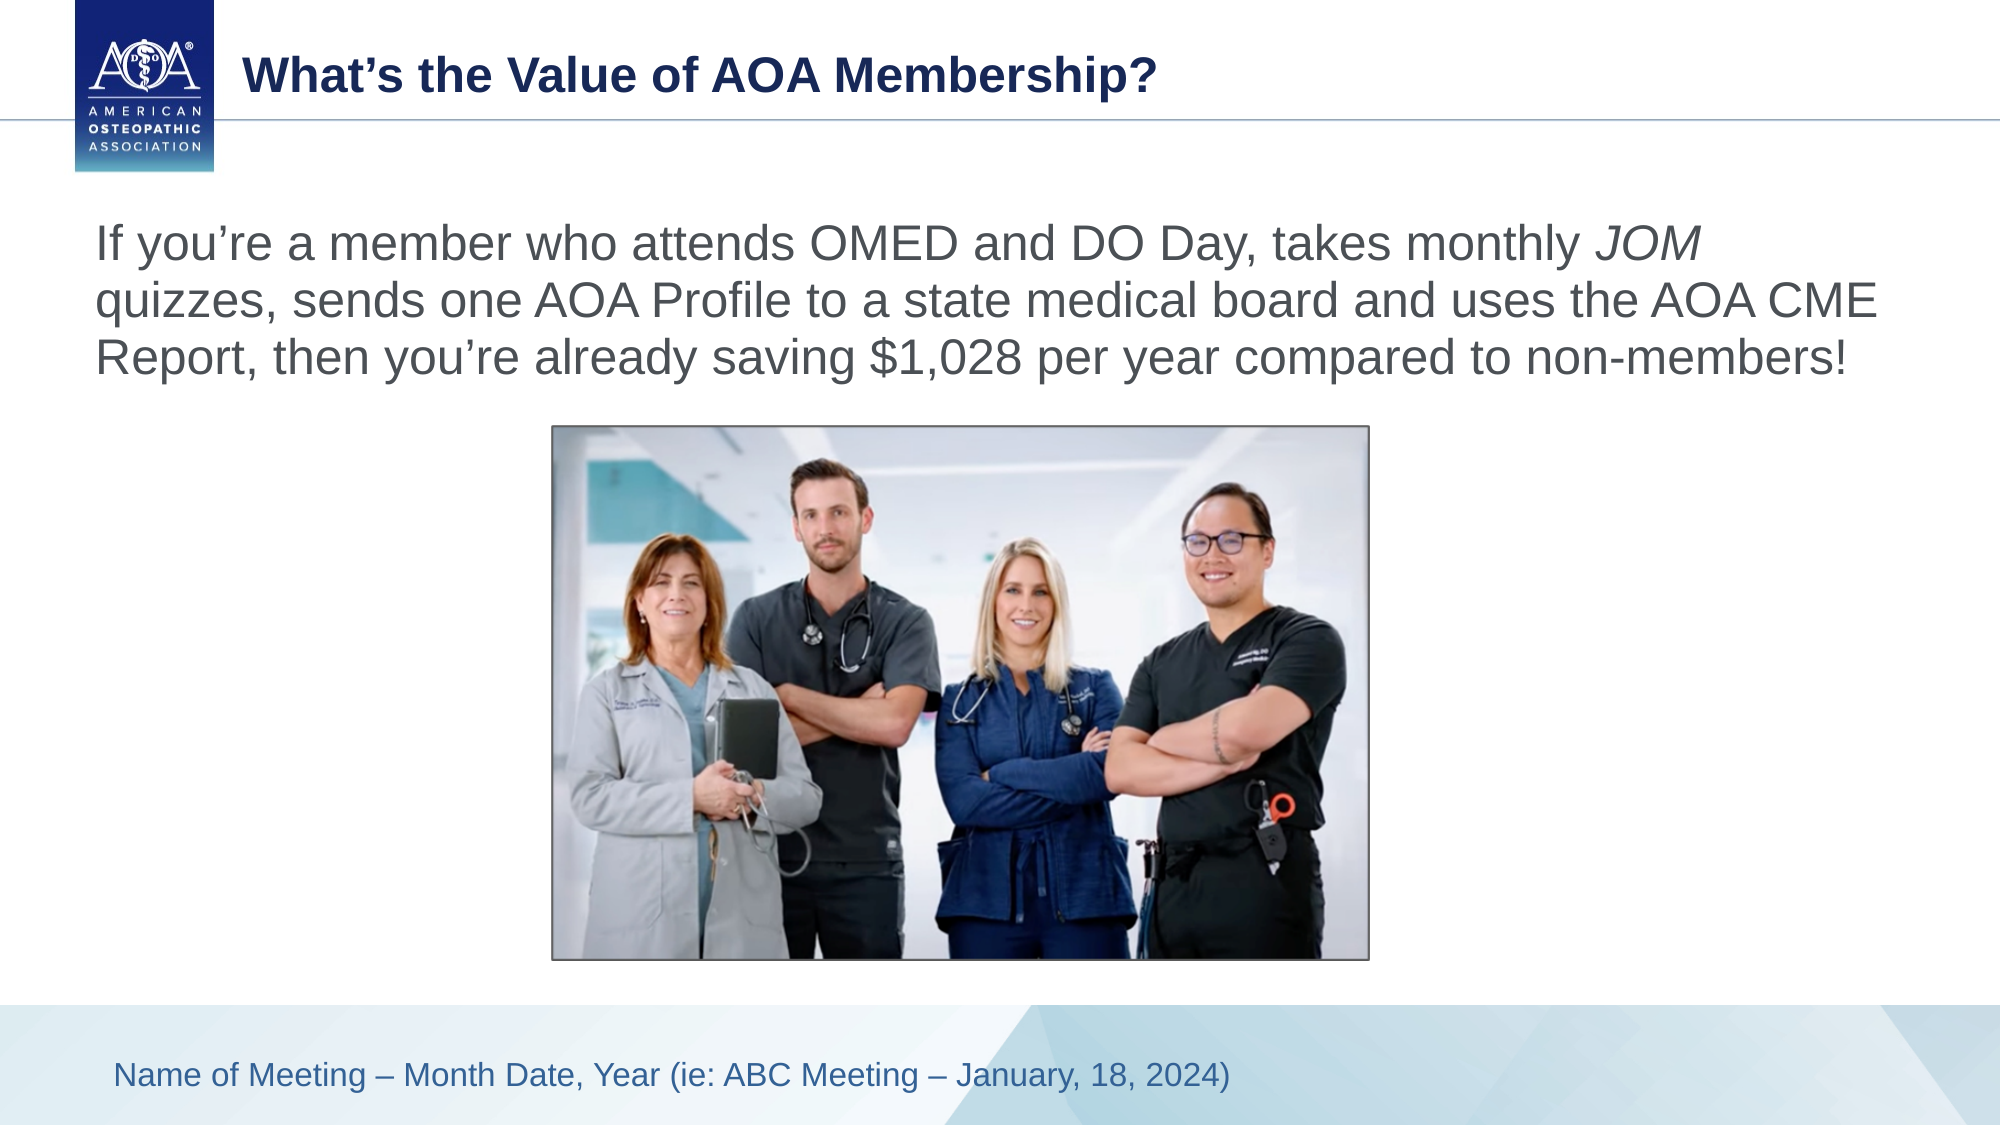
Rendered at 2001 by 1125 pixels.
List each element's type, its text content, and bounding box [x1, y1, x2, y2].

picture [0, 0, 2000, 983]
title What’s the Value of AOA Membership? [227, 22, 1953, 130]
footer Name of Meeting – Month Date, Year (ie: ABC Meeting – January, 18, 2024) [98, 1042, 1370, 1103]
picture [0, 1005, 2000, 1125]
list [551, 424, 1370, 961]
list If you’re a member who attends OMED and DO Day, takes monthly JOM quizzes, sends one AOA Profile to a state medical board and uses the AOA CME Report, then you’re already saving $1,028 per year compared to non-members! [80, 207, 1897, 290]
